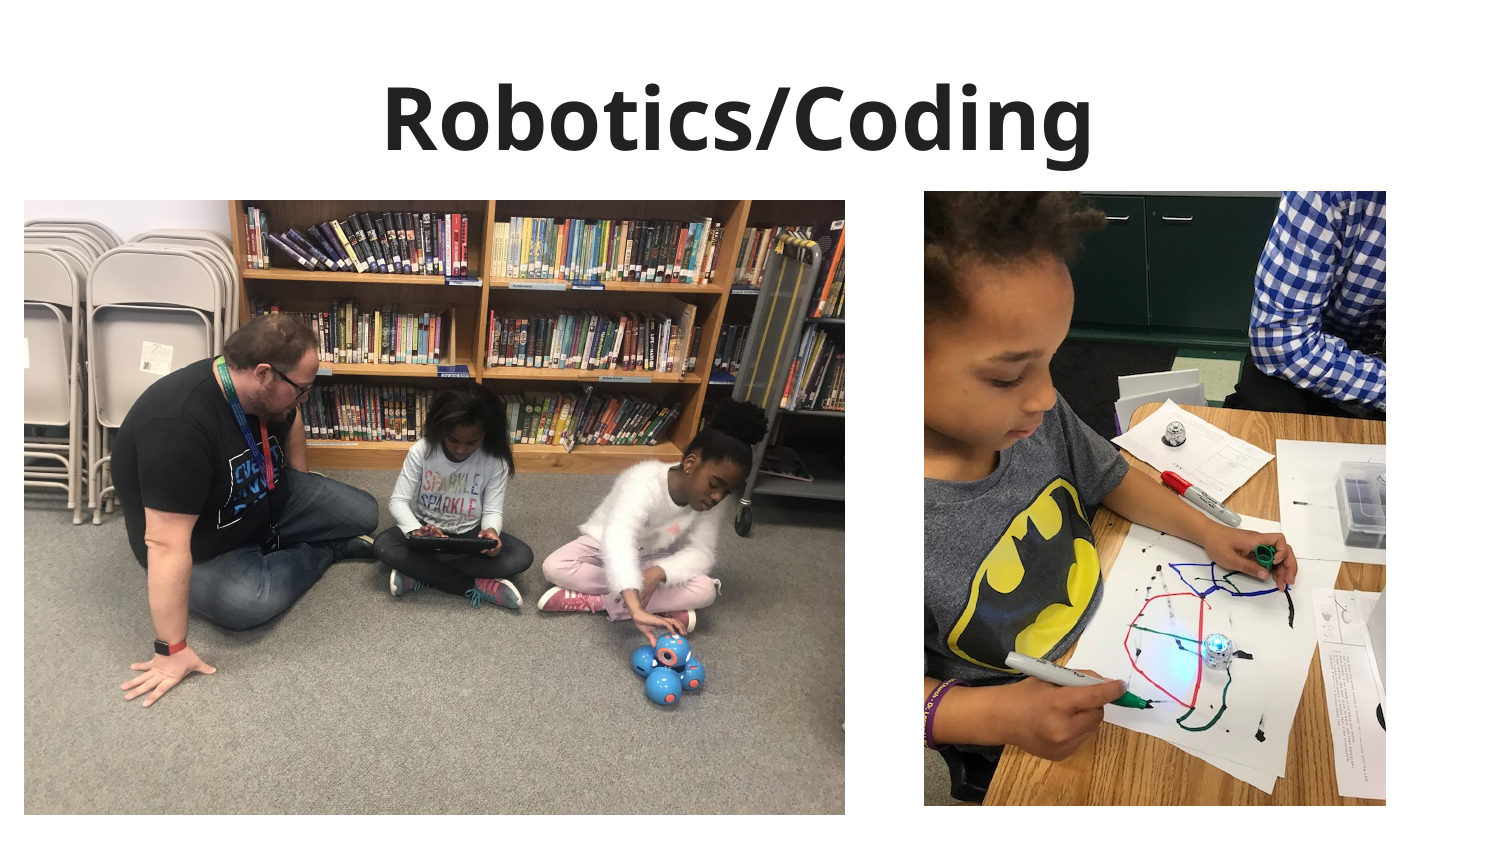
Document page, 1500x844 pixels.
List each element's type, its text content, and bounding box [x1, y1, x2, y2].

title Robotics/Coding [51, 48, 1449, 180]
picture [24, 199, 845, 815]
picture [924, 191, 1386, 807]
